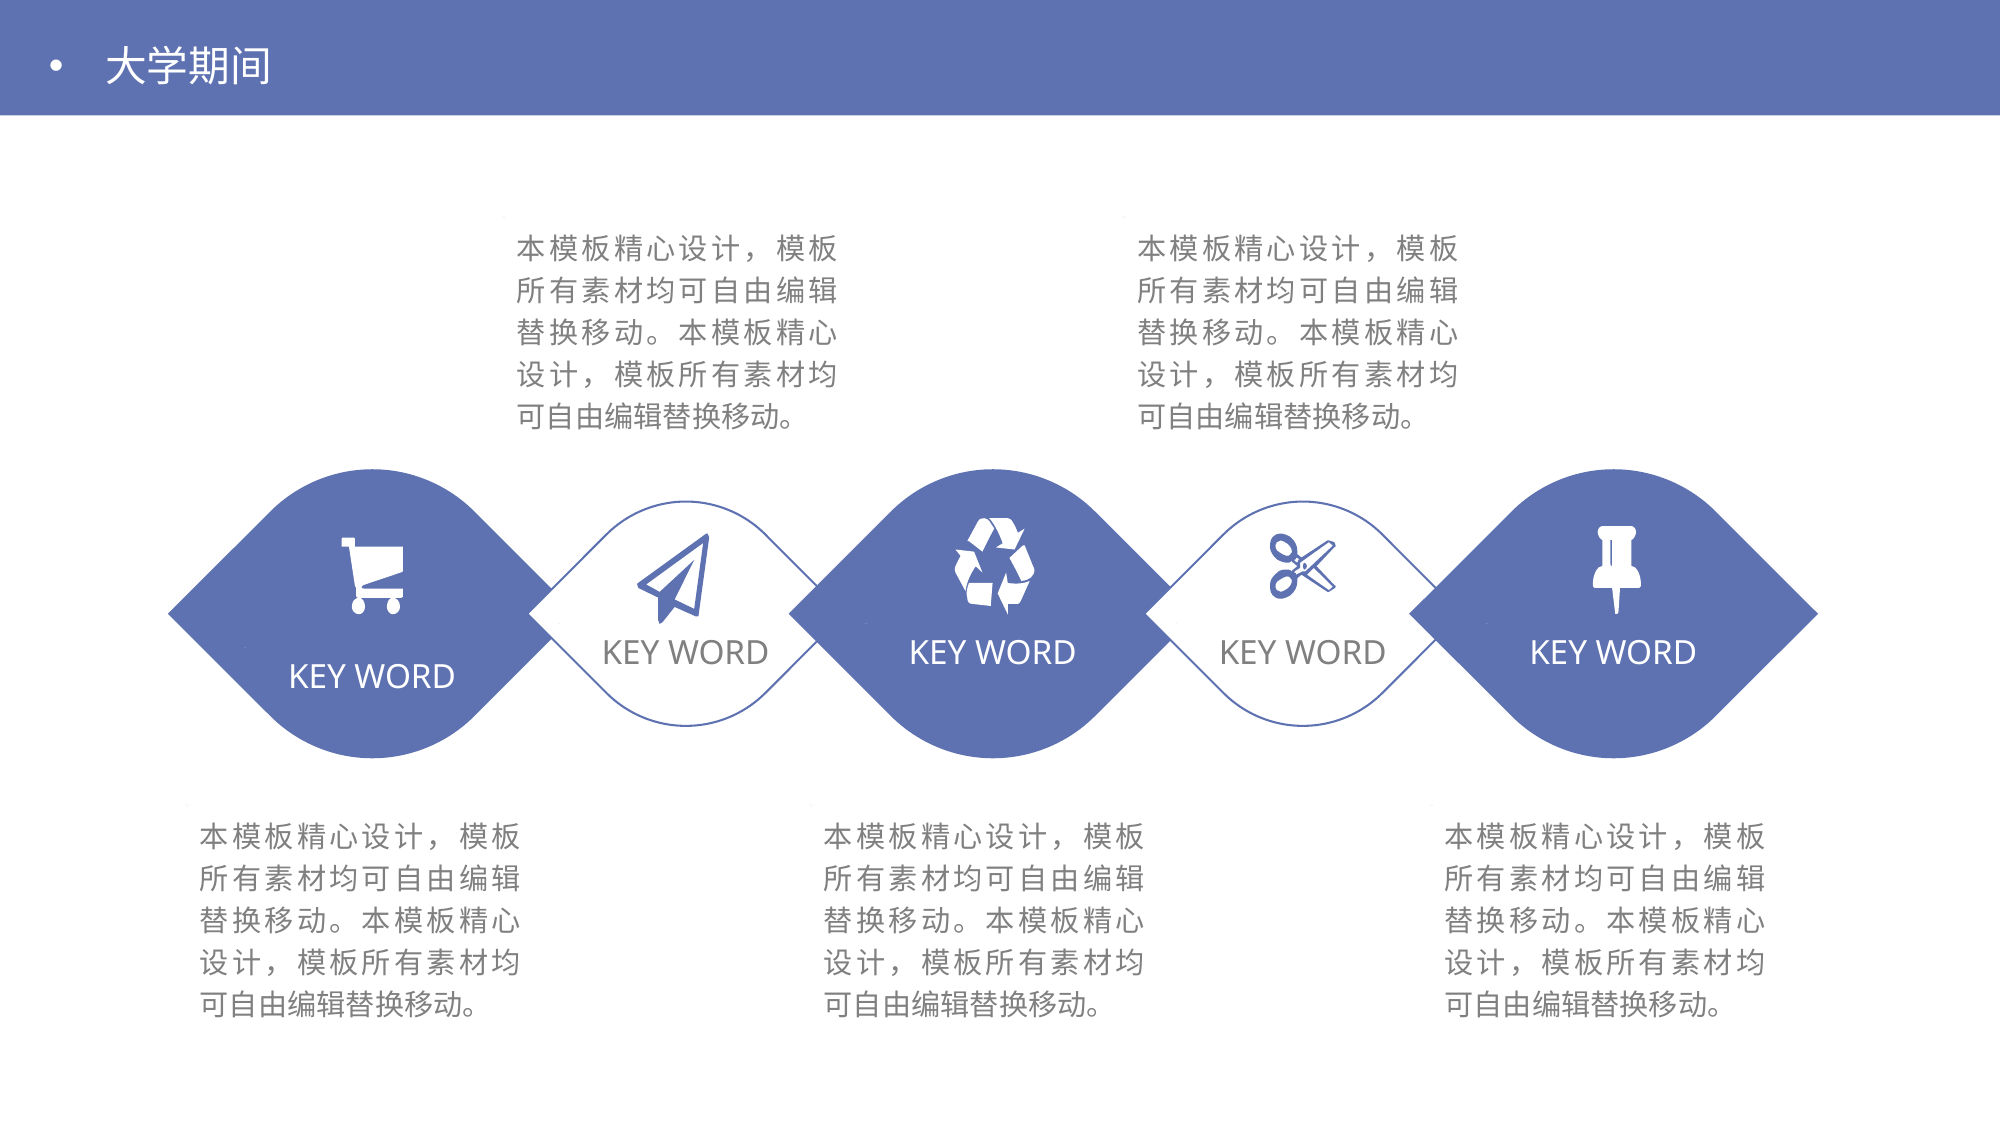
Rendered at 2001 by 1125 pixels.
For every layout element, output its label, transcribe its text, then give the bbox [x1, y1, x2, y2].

text_box KEY WORD [1485, 623, 1742, 679]
text_box 大学期间 [34, 32, 637, 98]
text_box KEY WORD [864, 623, 1121, 679]
text_box [1269, 533, 1336, 599]
text_box 本模板精心设计，模板所有素材均可自由编辑替换移动。本模板精心设计，模板所有素材均可自由编辑替换移动。 [1122, 216, 1474, 441]
text_box [1592, 526, 1641, 614]
text_box [255, 703, 489, 760]
text_box [967, 518, 1025, 552]
text_box KEY WORD [1174, 623, 1431, 679]
text_box [341, 537, 403, 615]
text_box [166, 468, 552, 692]
text_box KEY WORD [244, 647, 501, 703]
text_box [997, 545, 1035, 615]
text_box 本模板精心设计，模板所有素材均可自由编辑替换移动。本模板精心设计，模板所有素材均可自由编辑替换移动。 [809, 804, 1160, 1029]
text_box [525, 500, 816, 645]
text_box [787, 468, 1171, 760]
text_box 本模板精心设计，模板所有素材均可自由编辑替换移动。本模板精心设计，模板所有素材均可自由编辑替换移动。 [501, 216, 853, 441]
text_box [1142, 500, 1435, 645]
text_box [637, 533, 710, 623]
text_box 本模板精心设计，模板所有素材均可自由编辑替换移动。本模板精心设计，模板所有素材均可自由编辑替换移动。 [1429, 804, 1781, 1029]
text_box KEY WORD [557, 623, 814, 679]
text_box [1208, 679, 1398, 727]
text_box 本模板精心设计，模板所有素材均可自由编辑替换移动。本模板精心设计，模板所有素材均可自由编辑替换移动。 [185, 804, 536, 1029]
text_box [1407, 468, 1820, 760]
text_box [954, 549, 993, 606]
text_box [591, 679, 781, 727]
